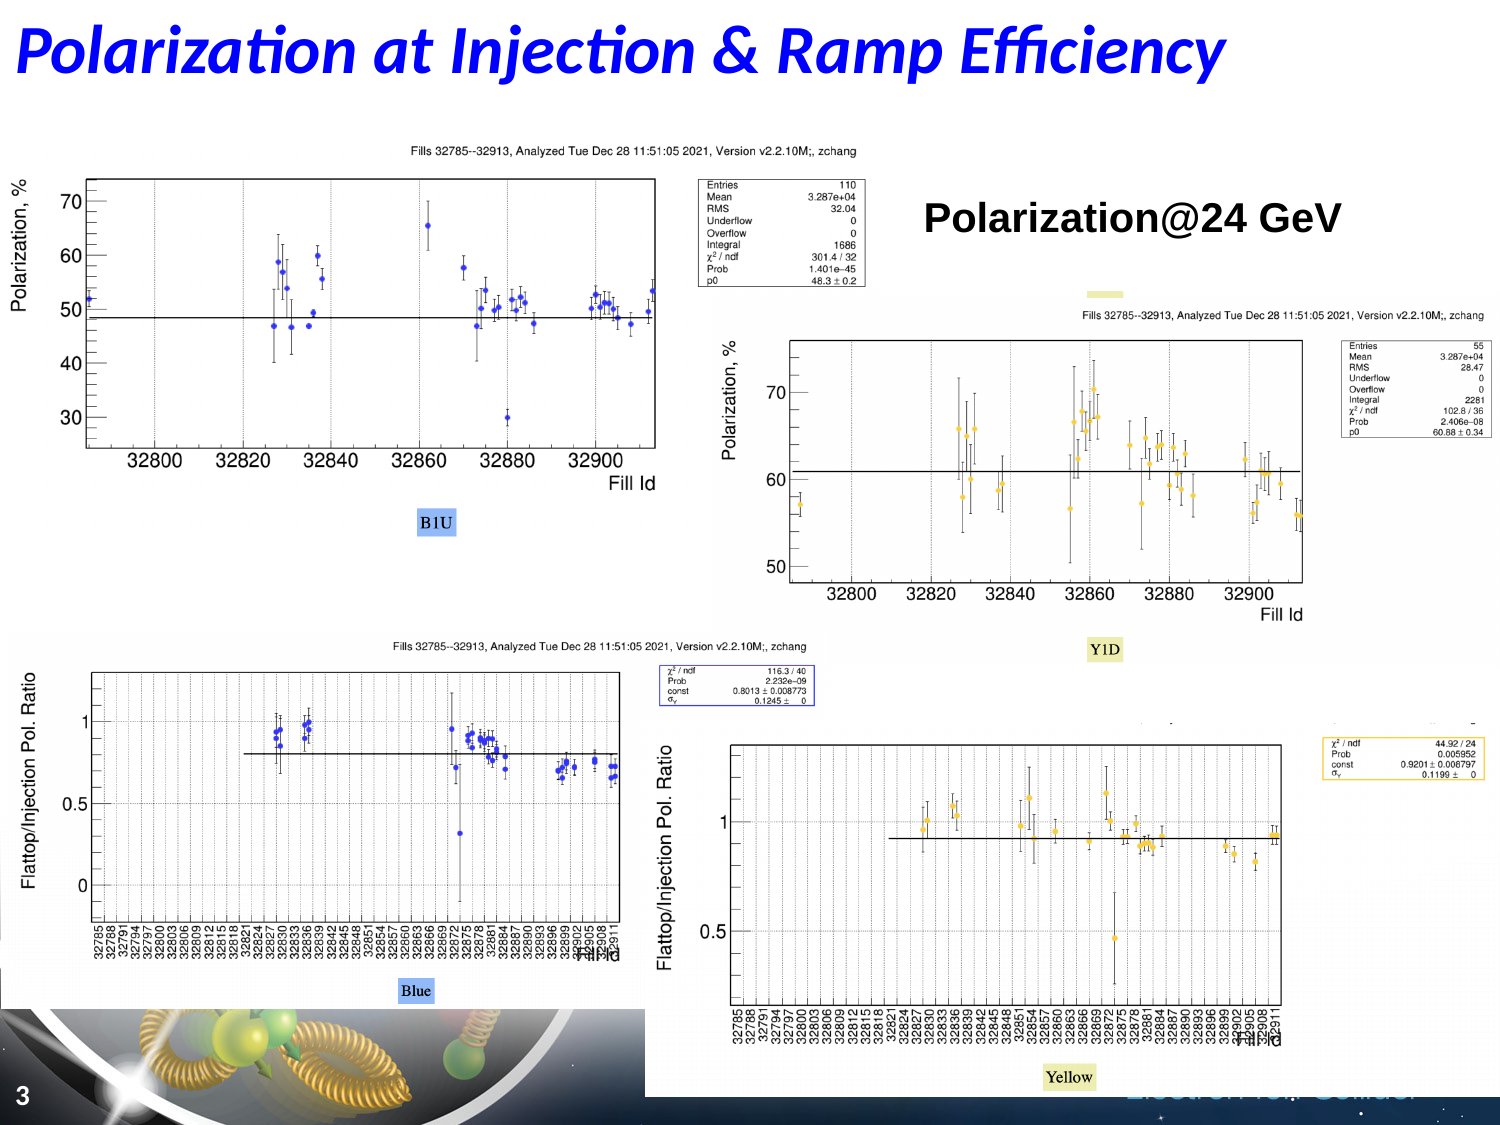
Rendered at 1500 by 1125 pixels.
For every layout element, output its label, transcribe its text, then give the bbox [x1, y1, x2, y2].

title Polarization at Injection & Ramp Efficiency [0, 0, 1294, 105]
slide_number 3 [0, 1063, 102, 1124]
picture [0, 0, 1500, 1125]
text_box Polarization@24 GeV [908, 183, 1358, 249]
